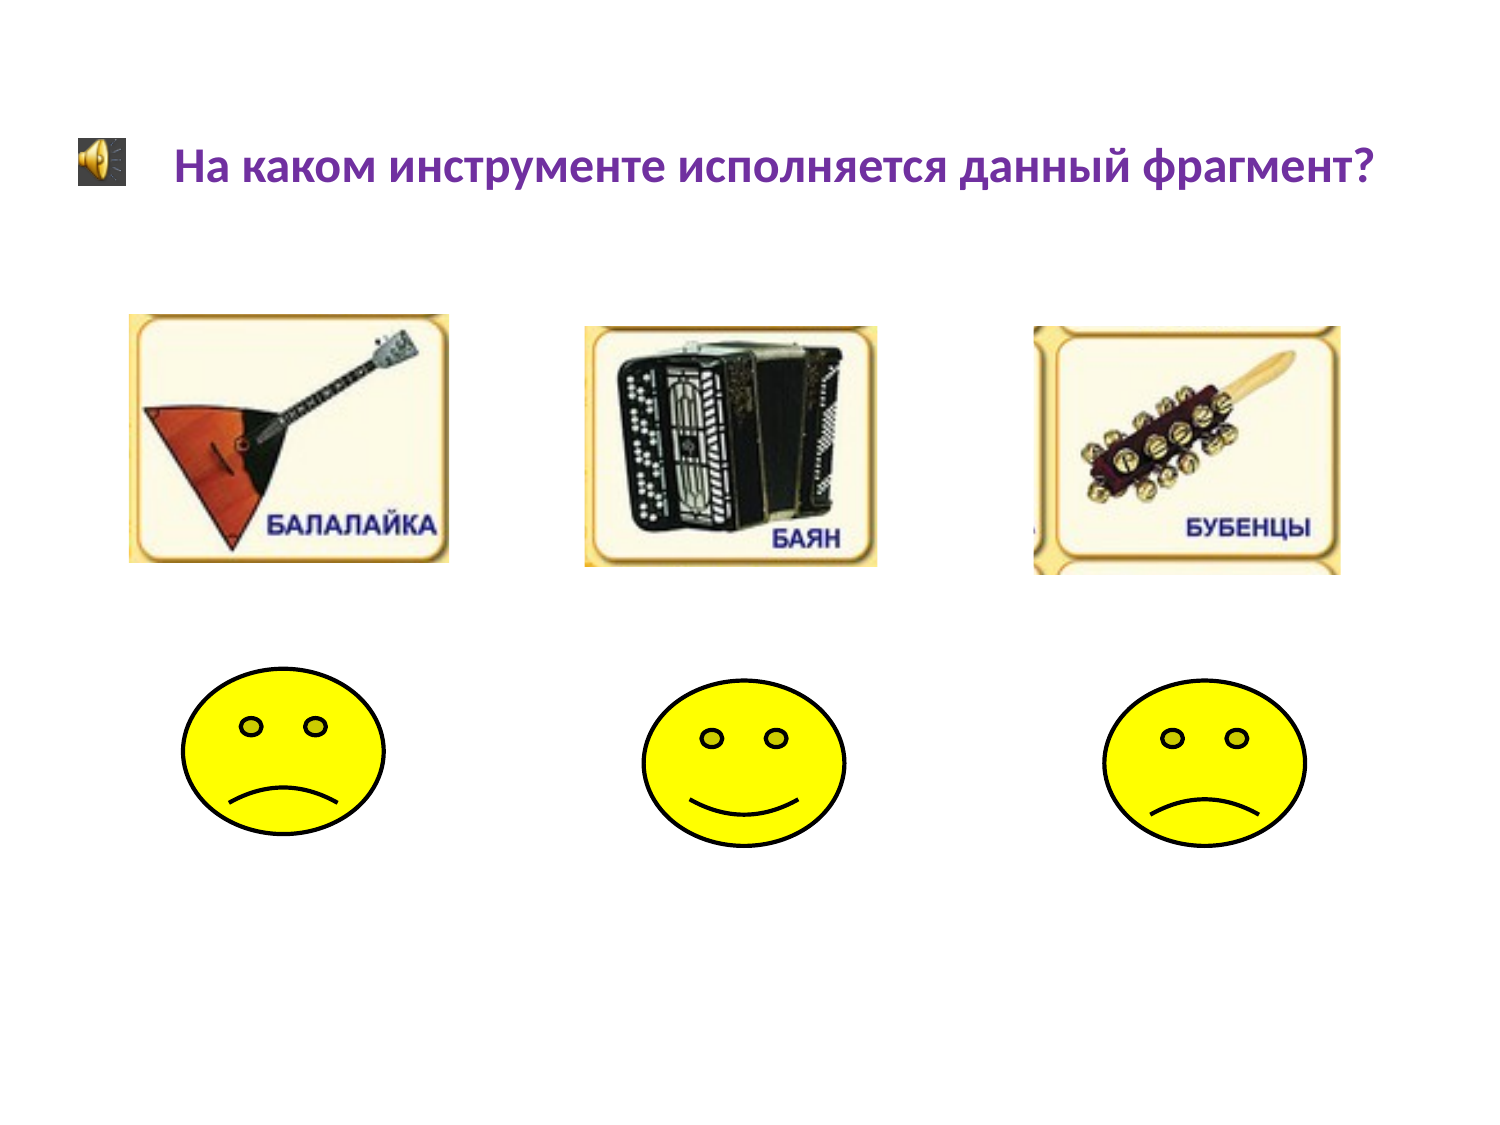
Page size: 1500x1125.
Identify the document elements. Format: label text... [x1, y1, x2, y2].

text_box На каком инструменте исполняется данный фрагмент? [159, 125, 1447, 201]
picture [584, 325, 878, 567]
text_box [180, 666, 386, 837]
text_box [641, 678, 847, 849]
picture [128, 314, 450, 563]
picture [76, 136, 127, 188]
picture [1033, 325, 1341, 575]
text_box [1102, 678, 1308, 849]
